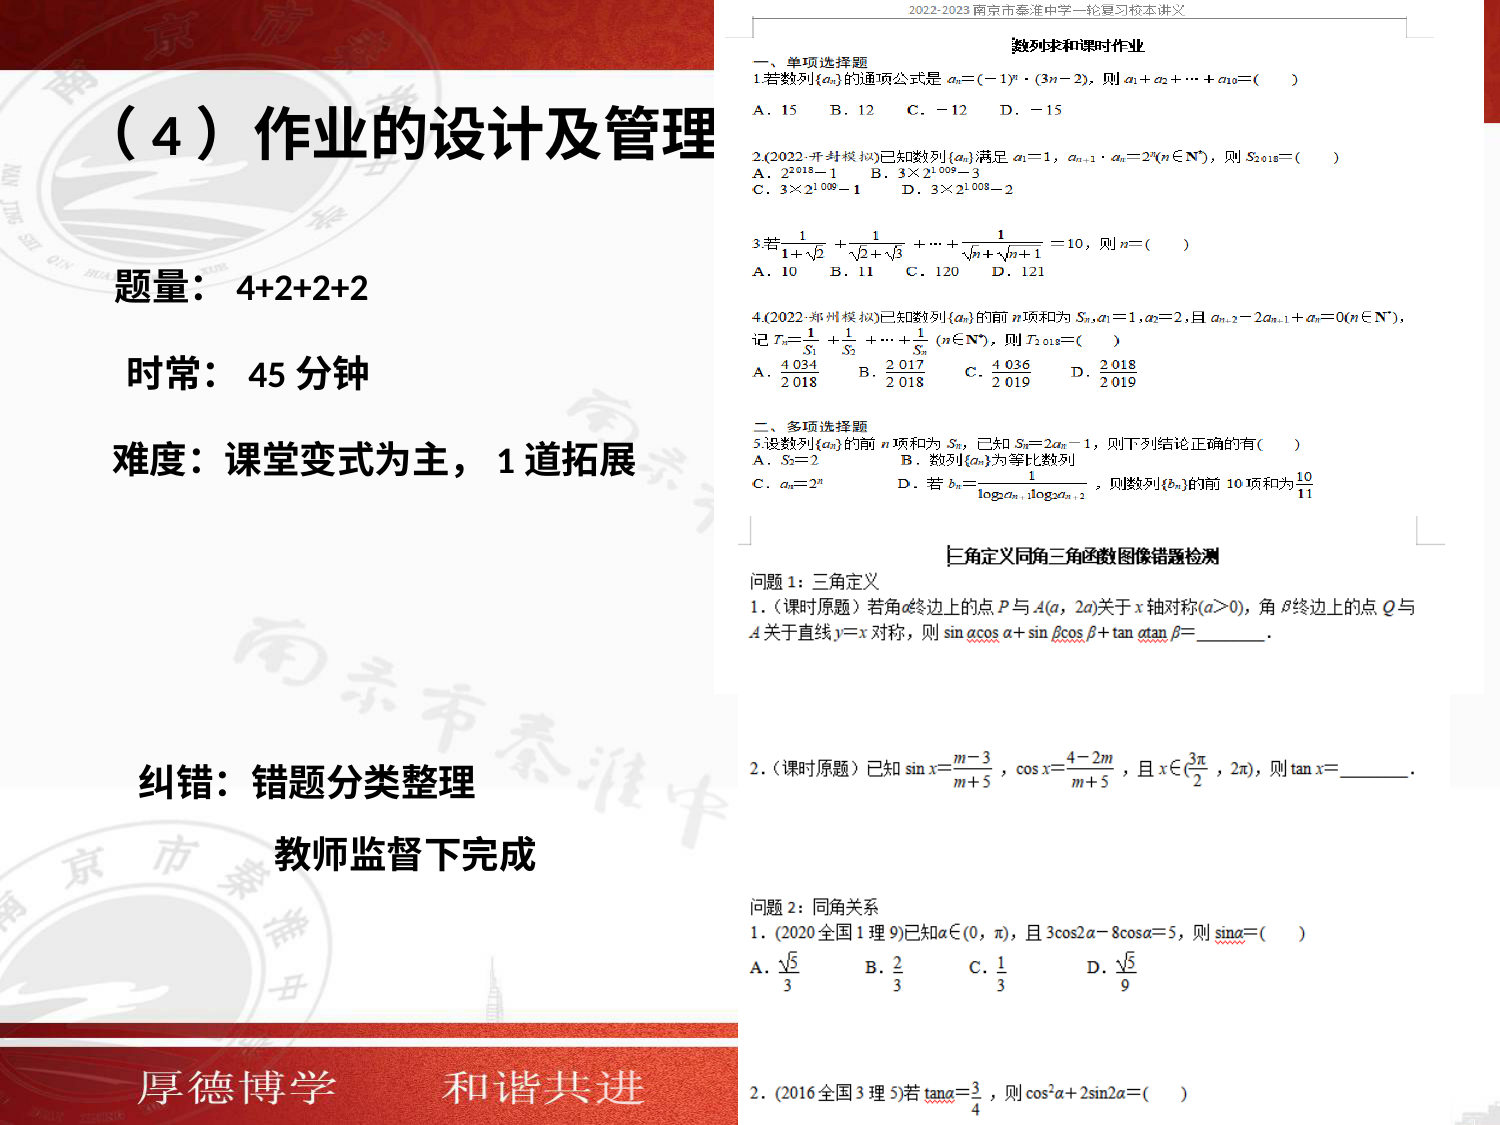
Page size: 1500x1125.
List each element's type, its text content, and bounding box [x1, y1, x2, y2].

text_box 难度：课堂变式为主，1道拓展 [97, 429, 668, 489]
text_box 题量：4+2+2+2 [100, 255, 490, 315]
text_box 时常：45分钟 [112, 342, 502, 402]
text_box （4）作业的设计及管理 [64, 90, 709, 175]
text_box 纠错：错题分类整理 [123, 751, 514, 812]
text_box 教师监督下完成 [242, 823, 675, 884]
picture [0, 0, 1500, 1125]
